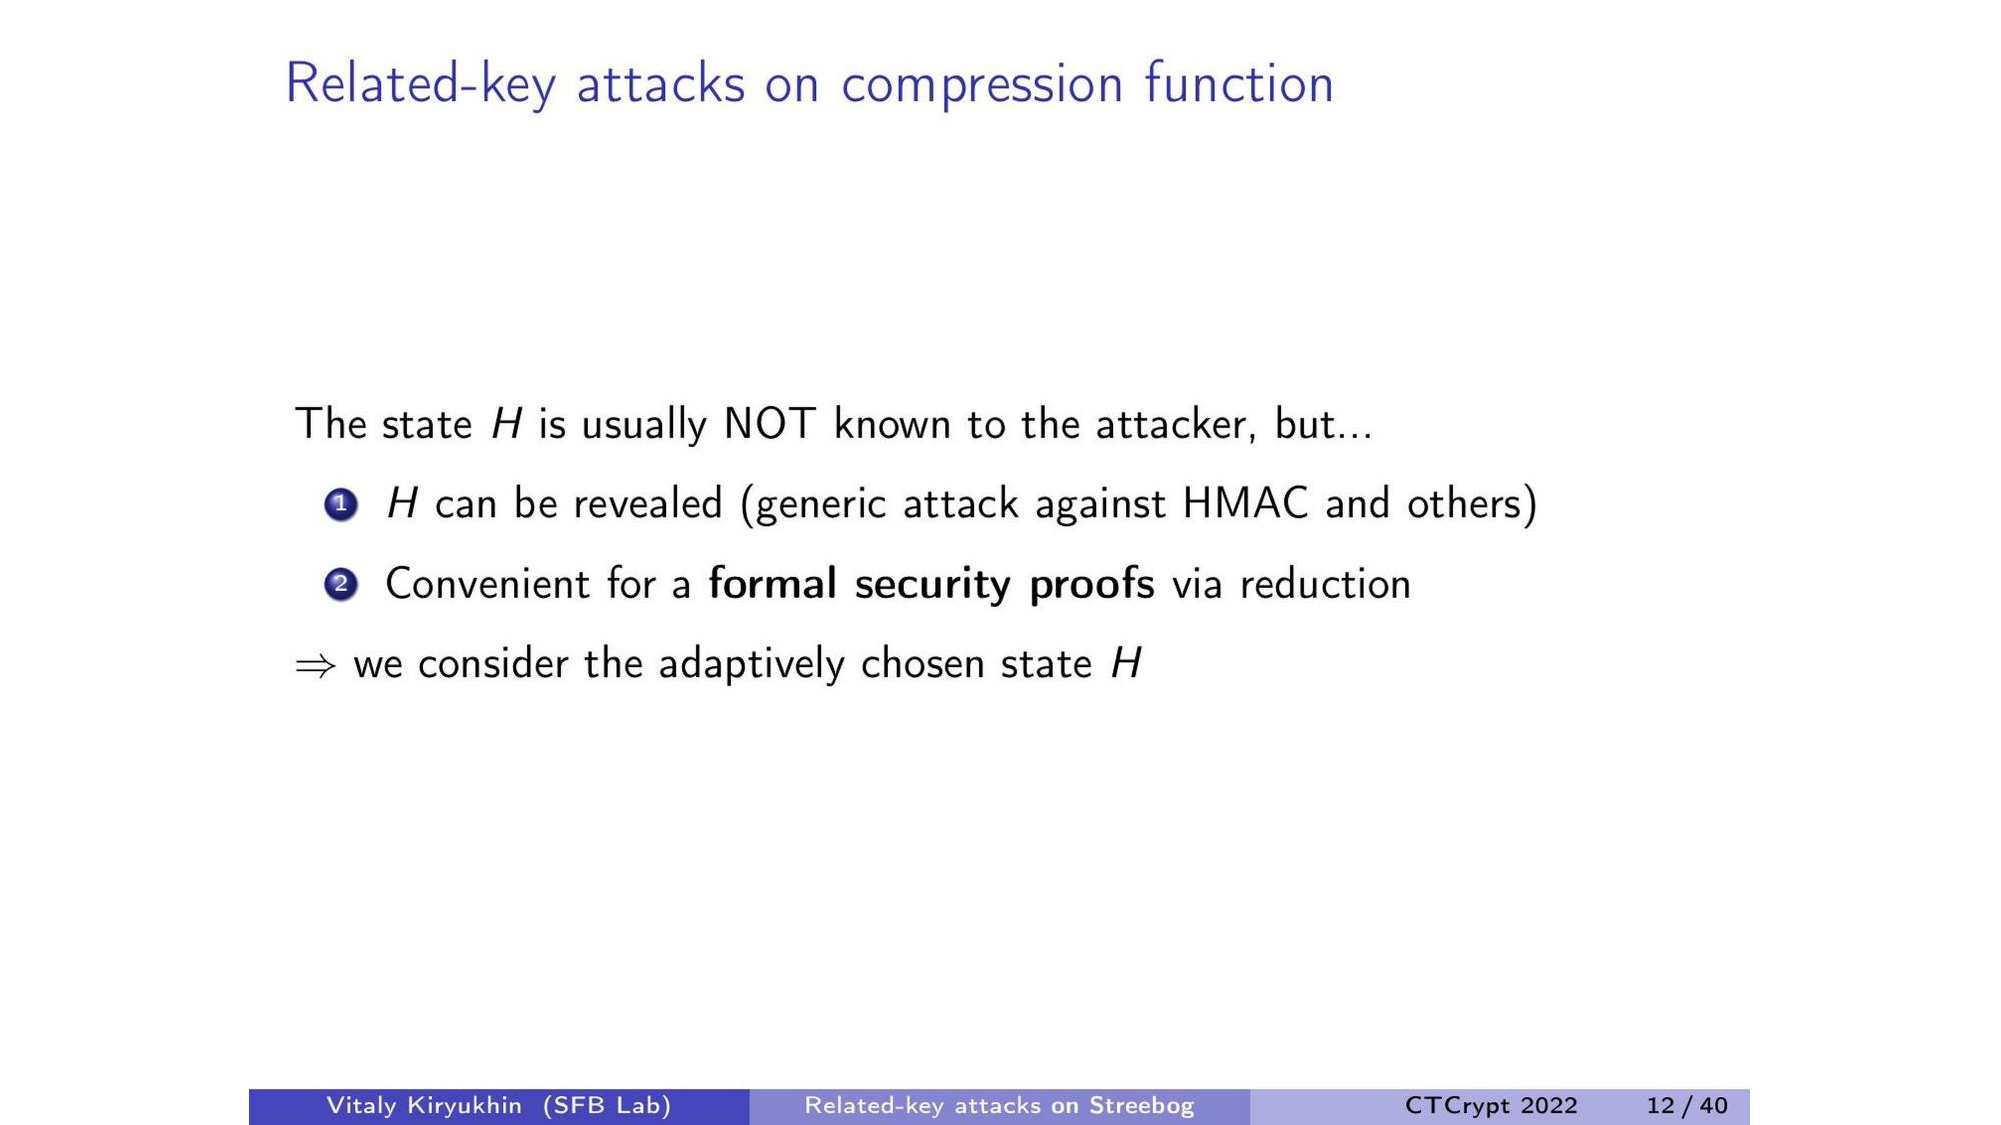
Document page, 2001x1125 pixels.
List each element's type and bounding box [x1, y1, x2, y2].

picture [249, 0, 1750, 1125]
